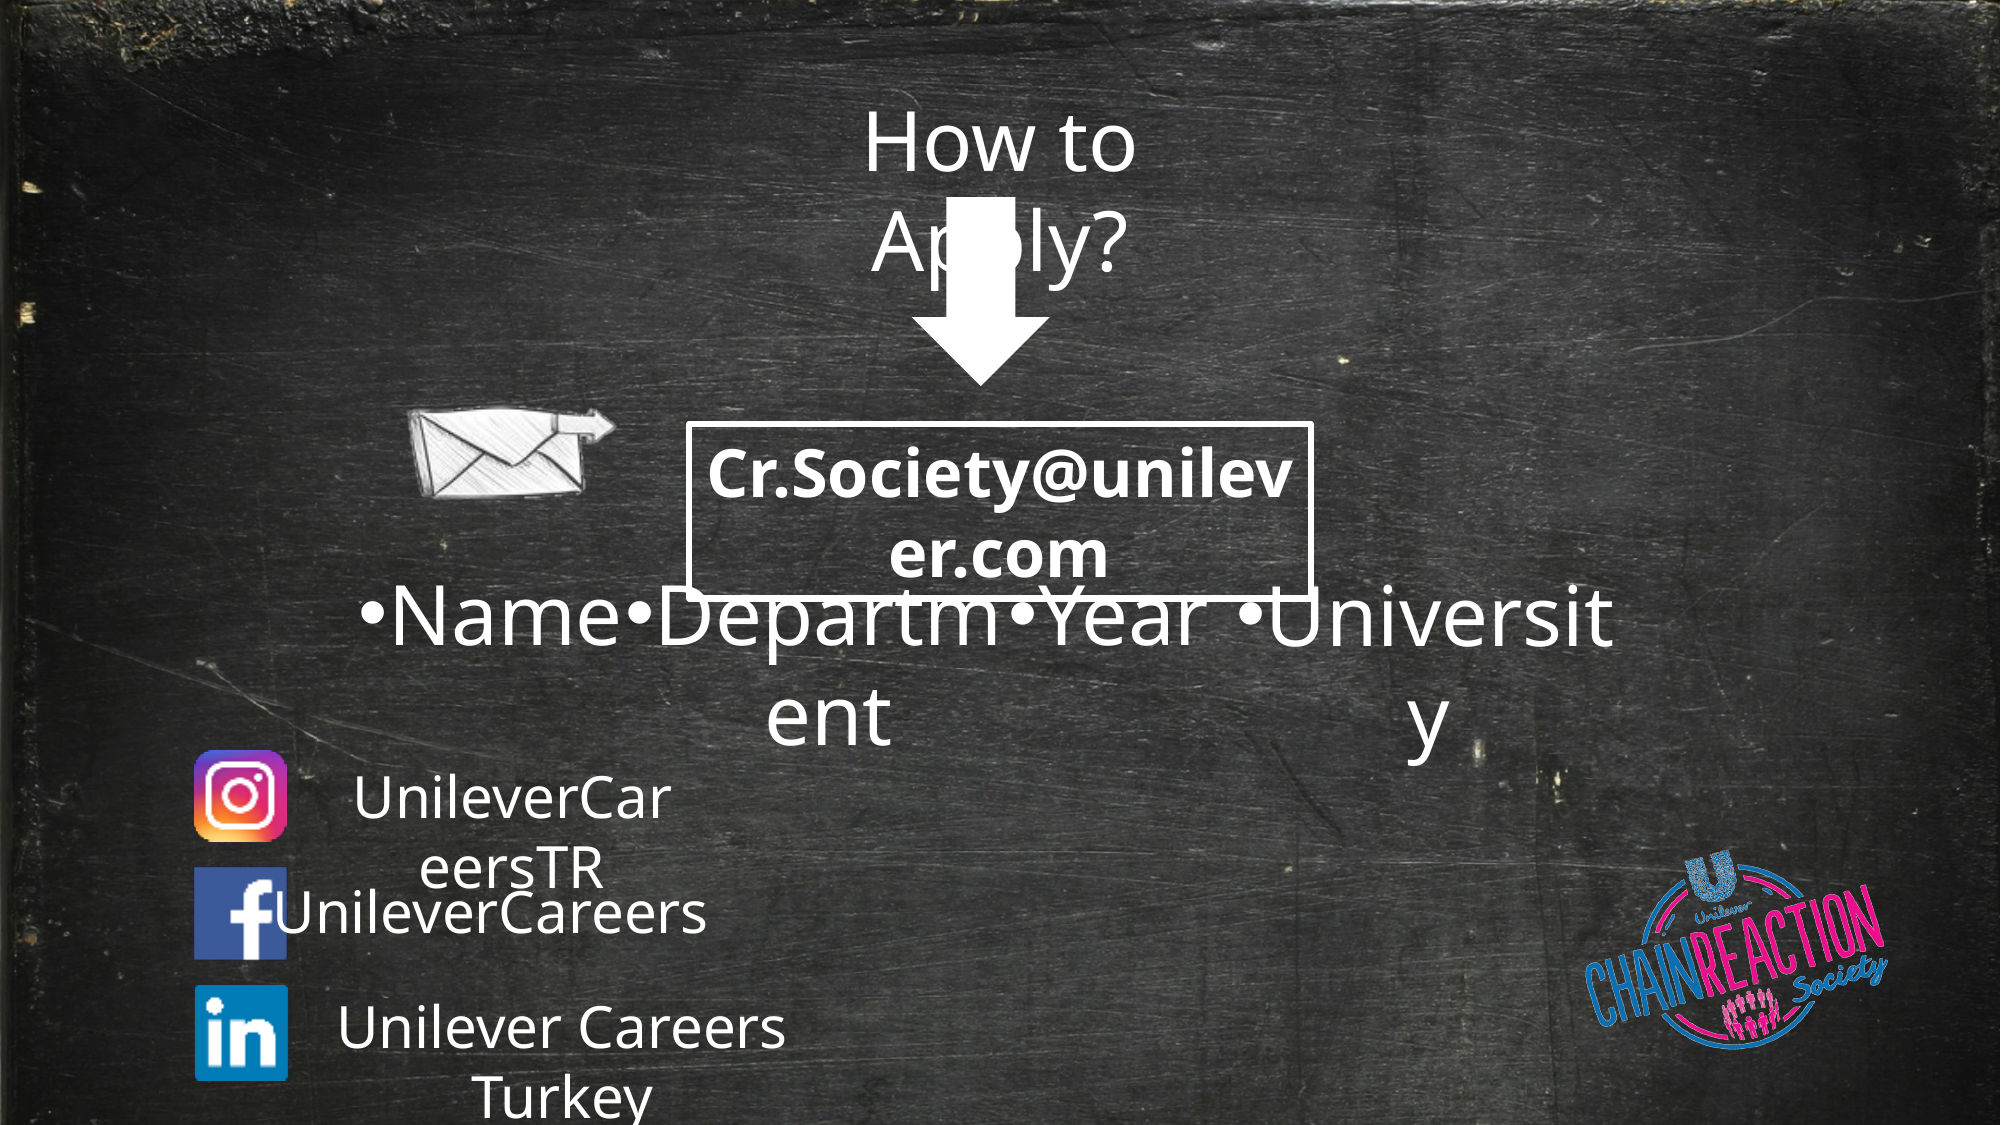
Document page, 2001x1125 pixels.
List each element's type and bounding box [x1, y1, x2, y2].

text_box [274, 554, 1643, 661]
picture [0, 0, 2000, 1125]
